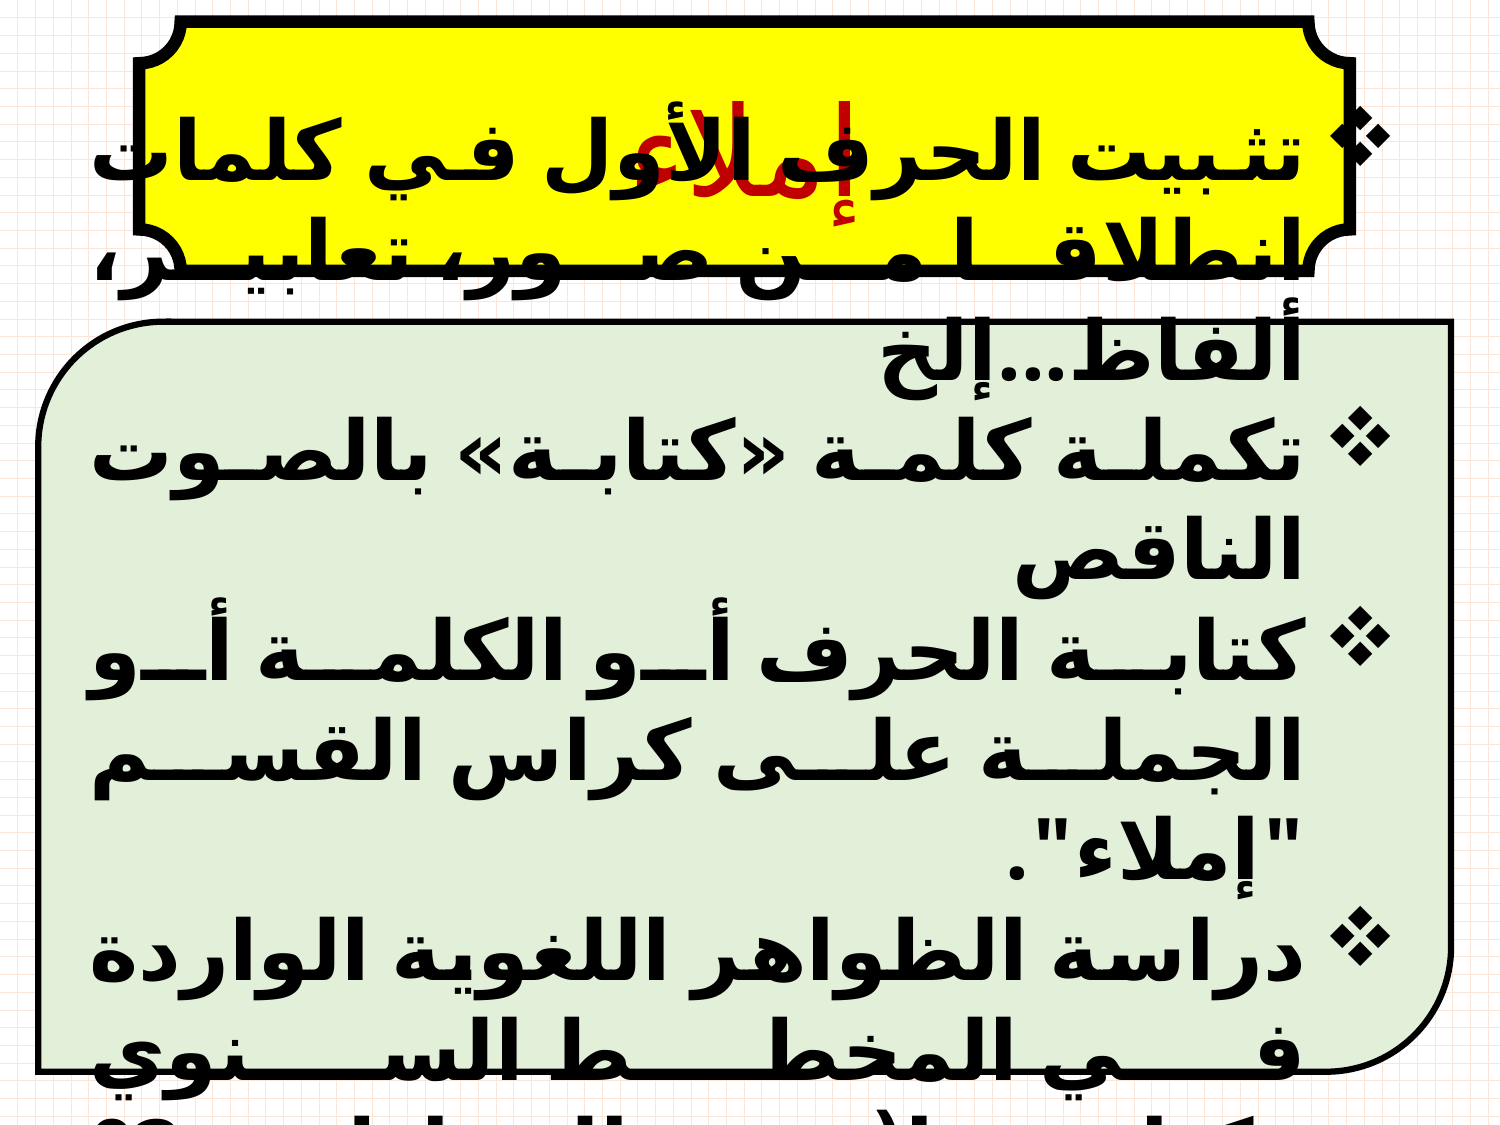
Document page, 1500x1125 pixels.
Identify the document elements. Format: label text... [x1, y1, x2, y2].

text_box إملاء [138, 20, 1351, 272]
text_box تثبيت الحرف الأول في كلمات انطلاقا من صور، تعابير، ألفاظ...إلخ تكملة كلمة «كتابة» بالصوت الناقص كتابة الحرف أو الكلمة أو الجملة على كراس القسم "إملاء". دراسة الظواهر اللغوية الواردة في المخطط السنوي وكتابتها(في المقاطع 03 الأخيرة). [37, 320, 1453, 1073]
